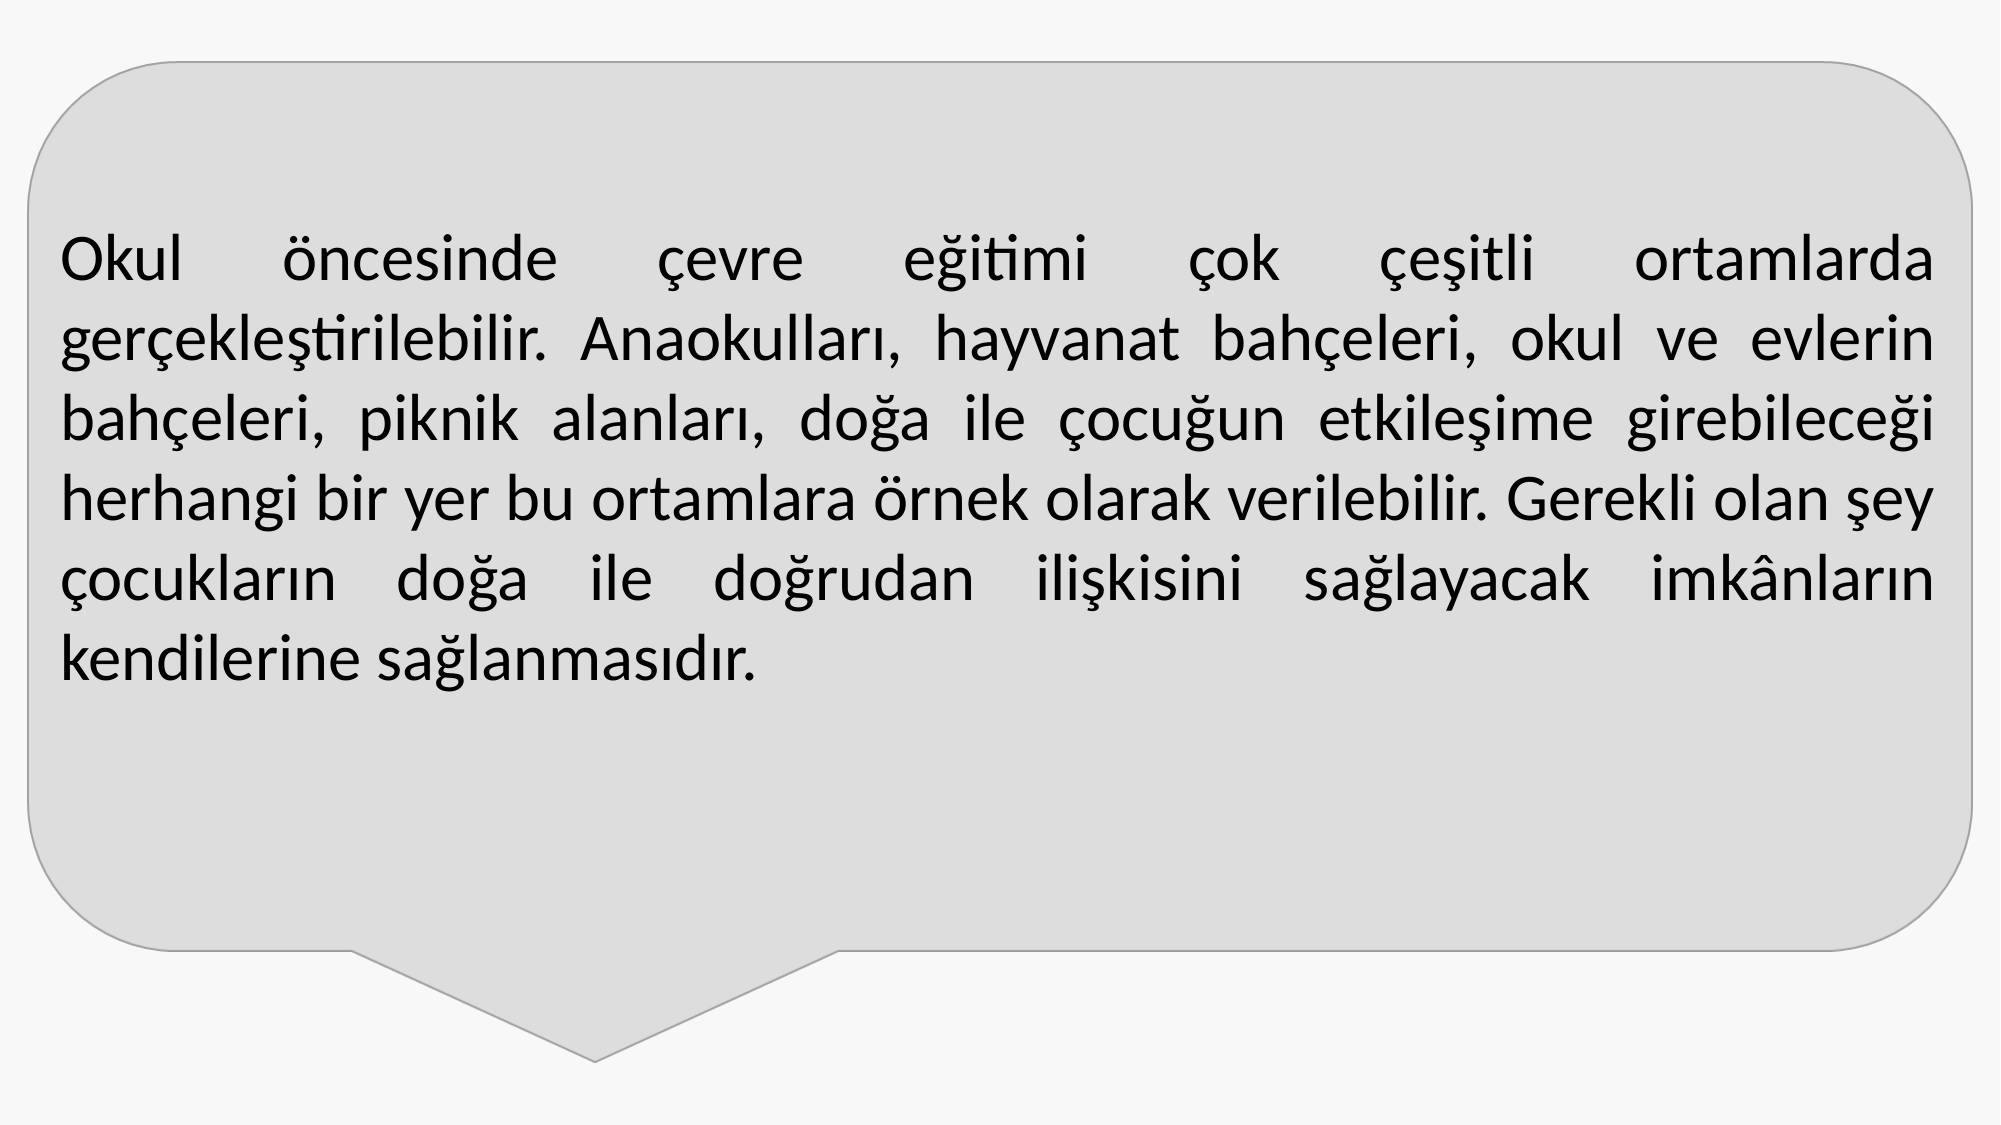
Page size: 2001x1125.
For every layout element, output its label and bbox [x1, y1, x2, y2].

picture [27, 61, 1973, 1064]
